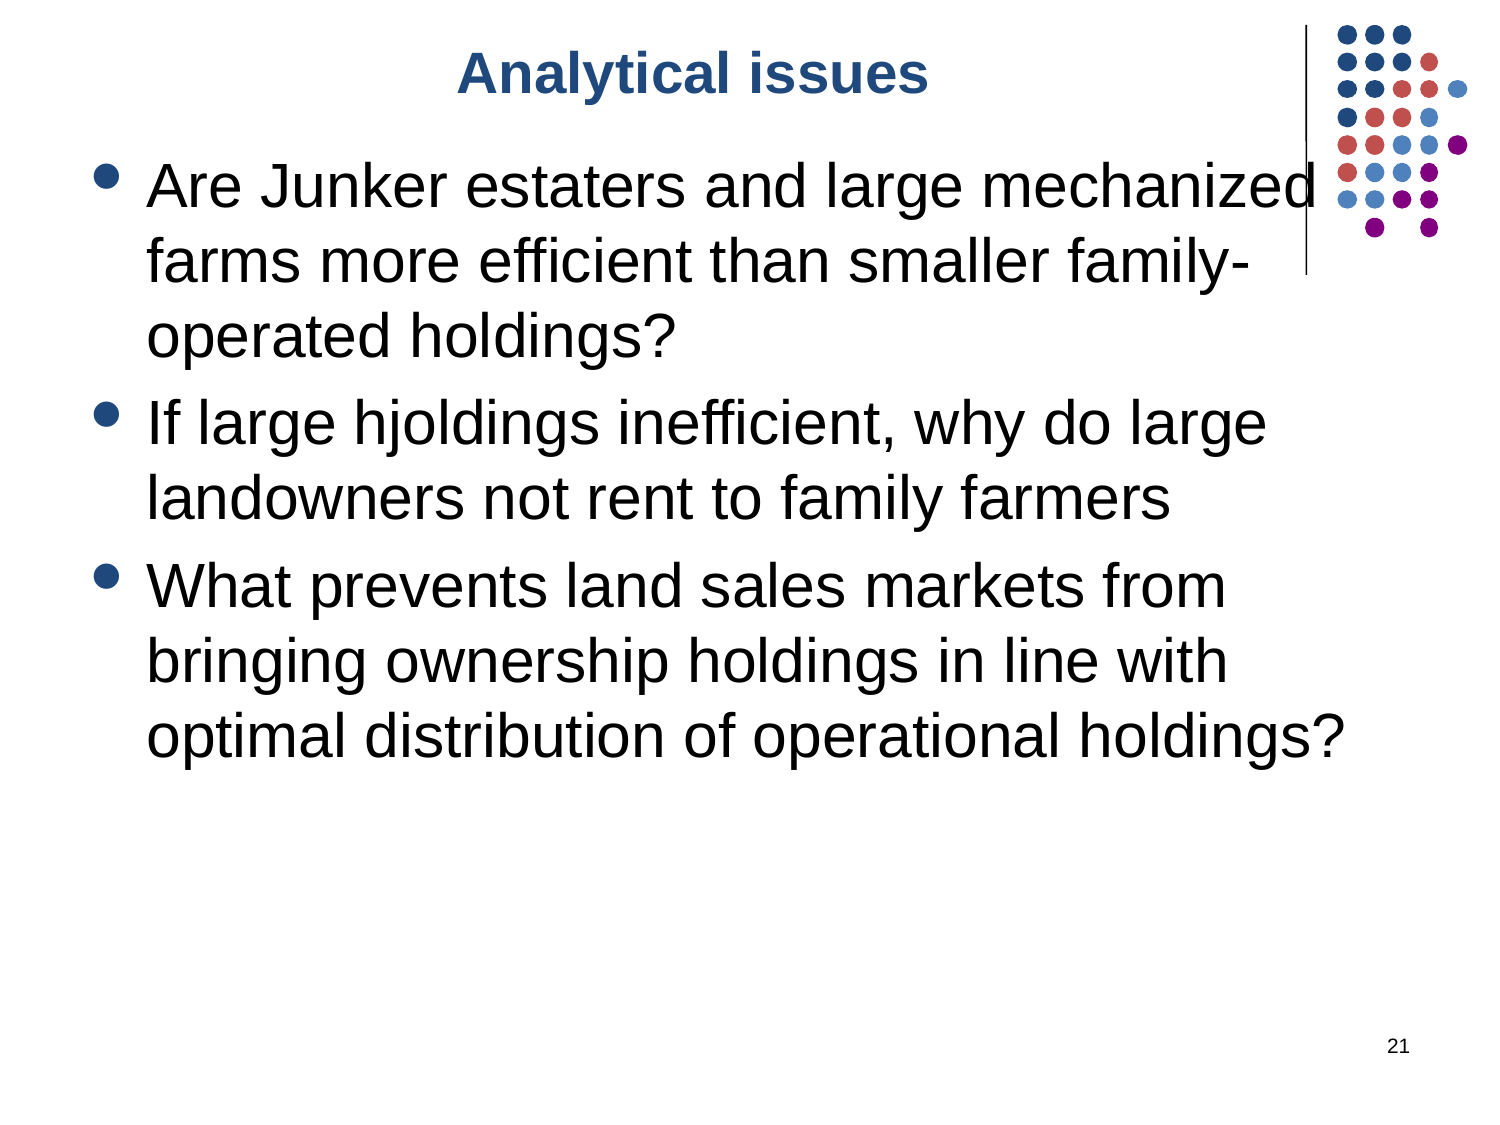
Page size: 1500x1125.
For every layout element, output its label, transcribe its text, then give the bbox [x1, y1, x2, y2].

list Are Junker estaters and large mechanized farms more efficient than smaller family-operated holdings? If large hjoldings inefficient, why do large landowners not rent to family farmers What prevents land sales markets from bringing ownership holdings in line with optimal distribution of operational holdings? [74, 137, 1426, 1006]
slide_number 21 [1074, 1024, 1426, 1101]
title Analytical issues [74, 19, 1313, 113]
